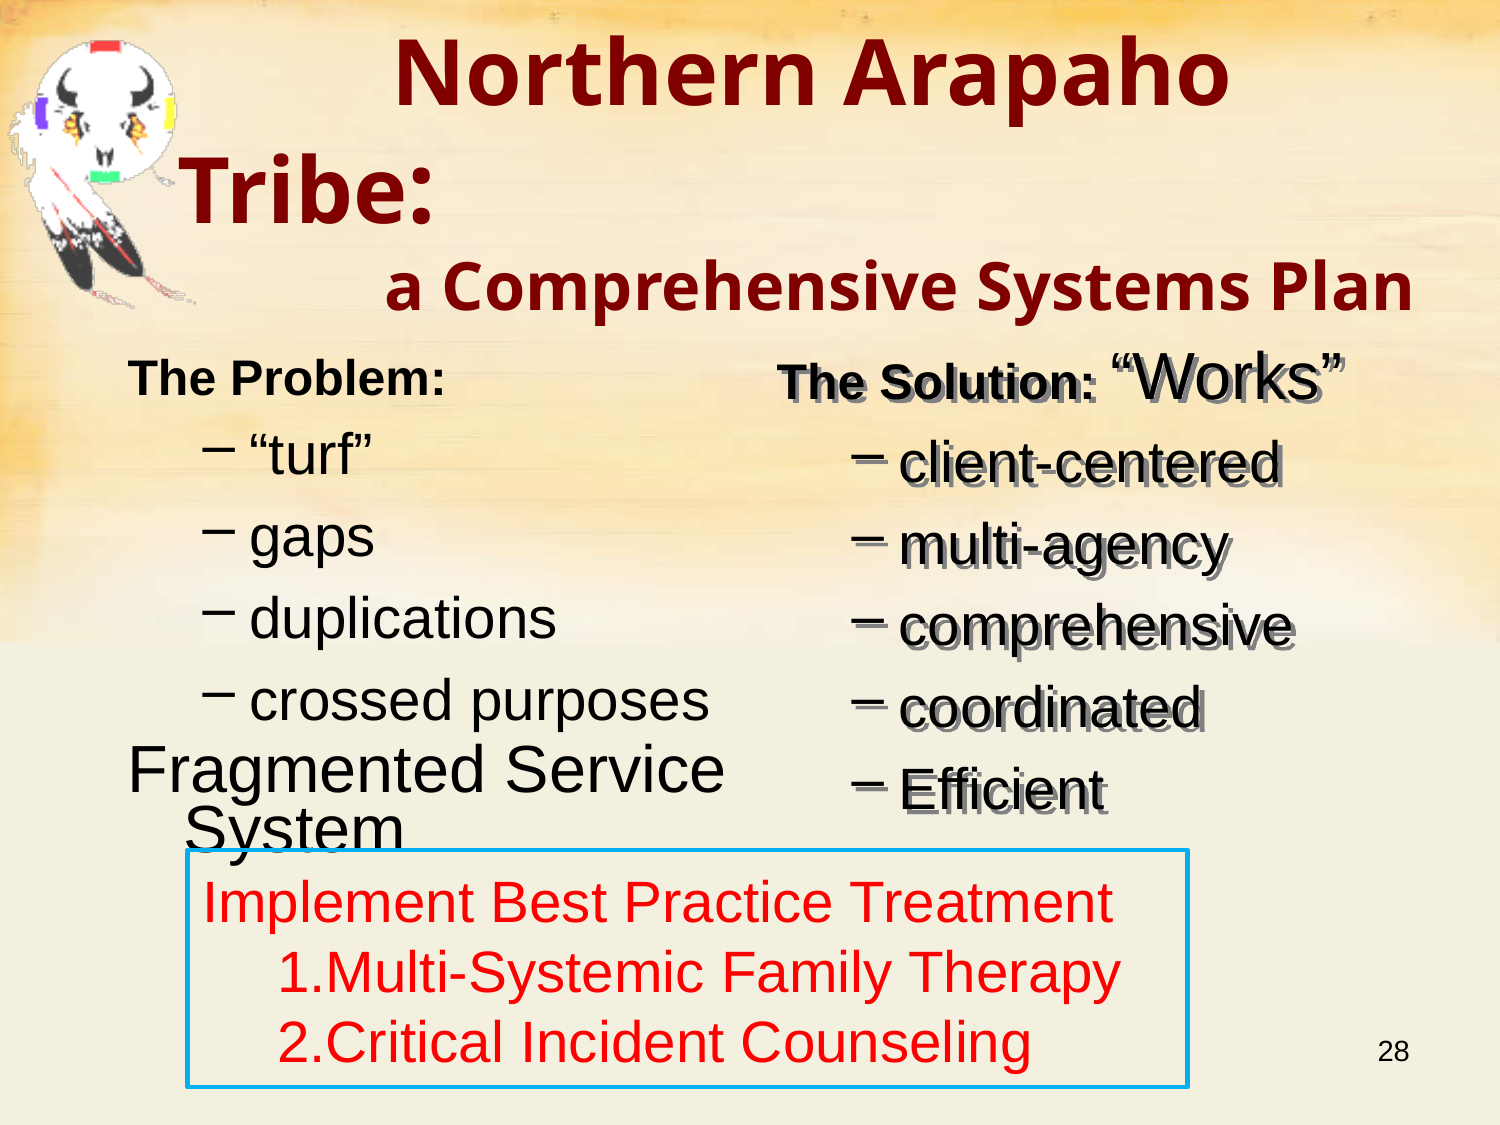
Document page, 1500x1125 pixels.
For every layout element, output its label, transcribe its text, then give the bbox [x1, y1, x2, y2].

title Northern Arapaho Tribe: a Comprehensive Systems Plan [162, 24, 1500, 313]
list The Problem: “turf” gaps duplications crossed purposes Fragmented Service System [112, 337, 761, 913]
slide_number 28 [1074, 1024, 1426, 1103]
picture [0, 0, 1500, 1125]
list The Solution: “Works” client-centered multi-agency comprehensive coordinated Efficient [761, 324, 1388, 901]
text_box Implement Best Practice Treatment 1.Multi-Systemic Family Therapy 2.Critical Incident Counseling [185, 848, 1190, 1089]
